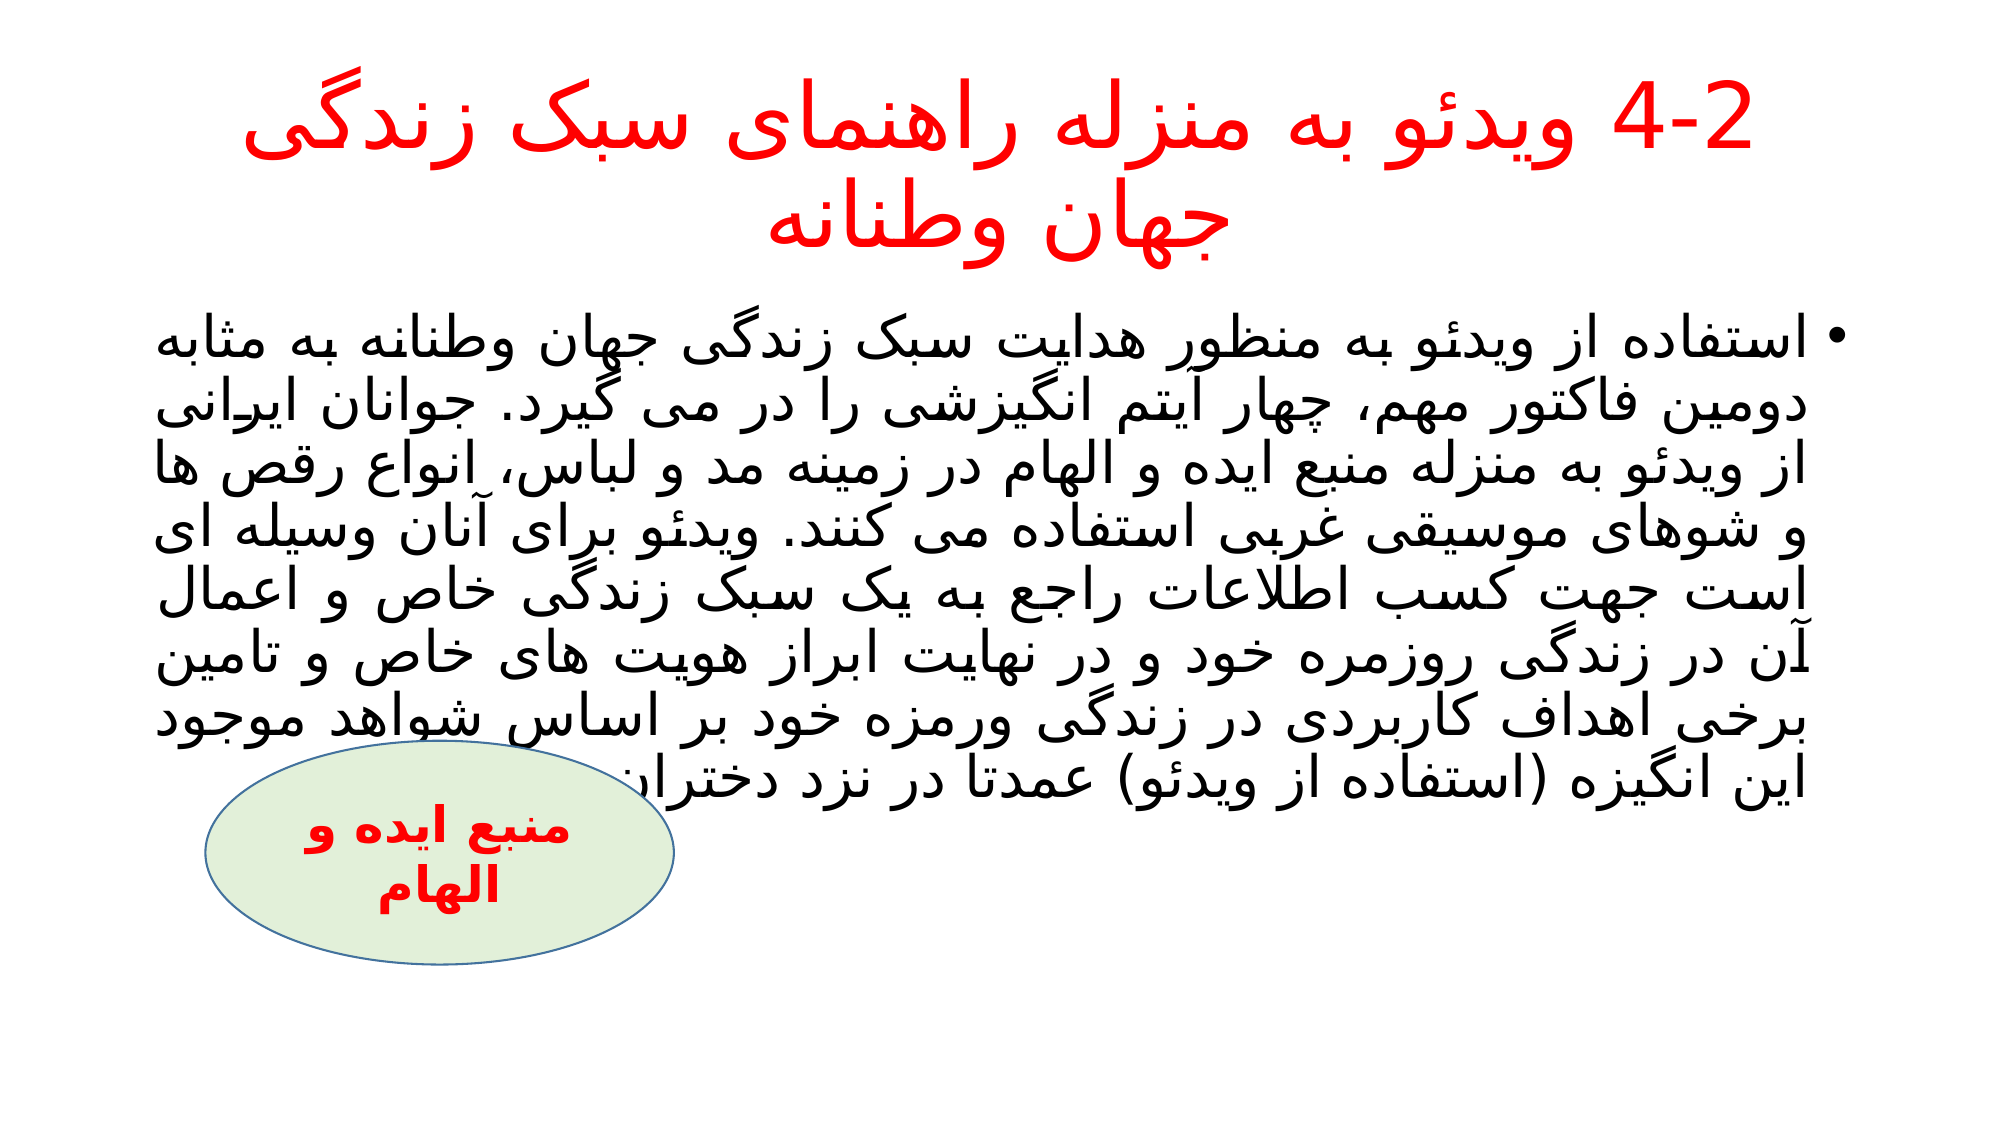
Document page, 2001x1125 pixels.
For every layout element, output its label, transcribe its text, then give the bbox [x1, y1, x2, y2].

title 4-2 ویدئو به منزله راهنمای سبک زندگی جهان وطنانه [137, 59, 1863, 278]
list استفاده از ویدئو به منظور هدایت سبک زندگی جهان وطنانه به مثابه دومین فاکتور مهم، چهار آیتم انگیزشی را در می گیرد. جوانان ایرانی از ویدئو به منزله منبع ایده و الهام در زمینه مد و لباس، انواع رقص ها و شوهای موسیقی غربی استفاده می کنند. ویدئو برای آنان وسیله ای است جهت کسب اطلاعات راجع به یک سبک زندگی خاص و اعمال آن در زندگی روزمره خود و در نهایت ابراز هویت های خاص و تامین برخی اهداف کاربردی در زندگی ورمزه خود بر اساس شواهد موجود این انگیزه (استفاده از ویدئو) عمدتا در نزد دختران مطرح است. [137, 299, 1863, 1014]
text_box منبع ایده و الهام [204, 739, 675, 966]
